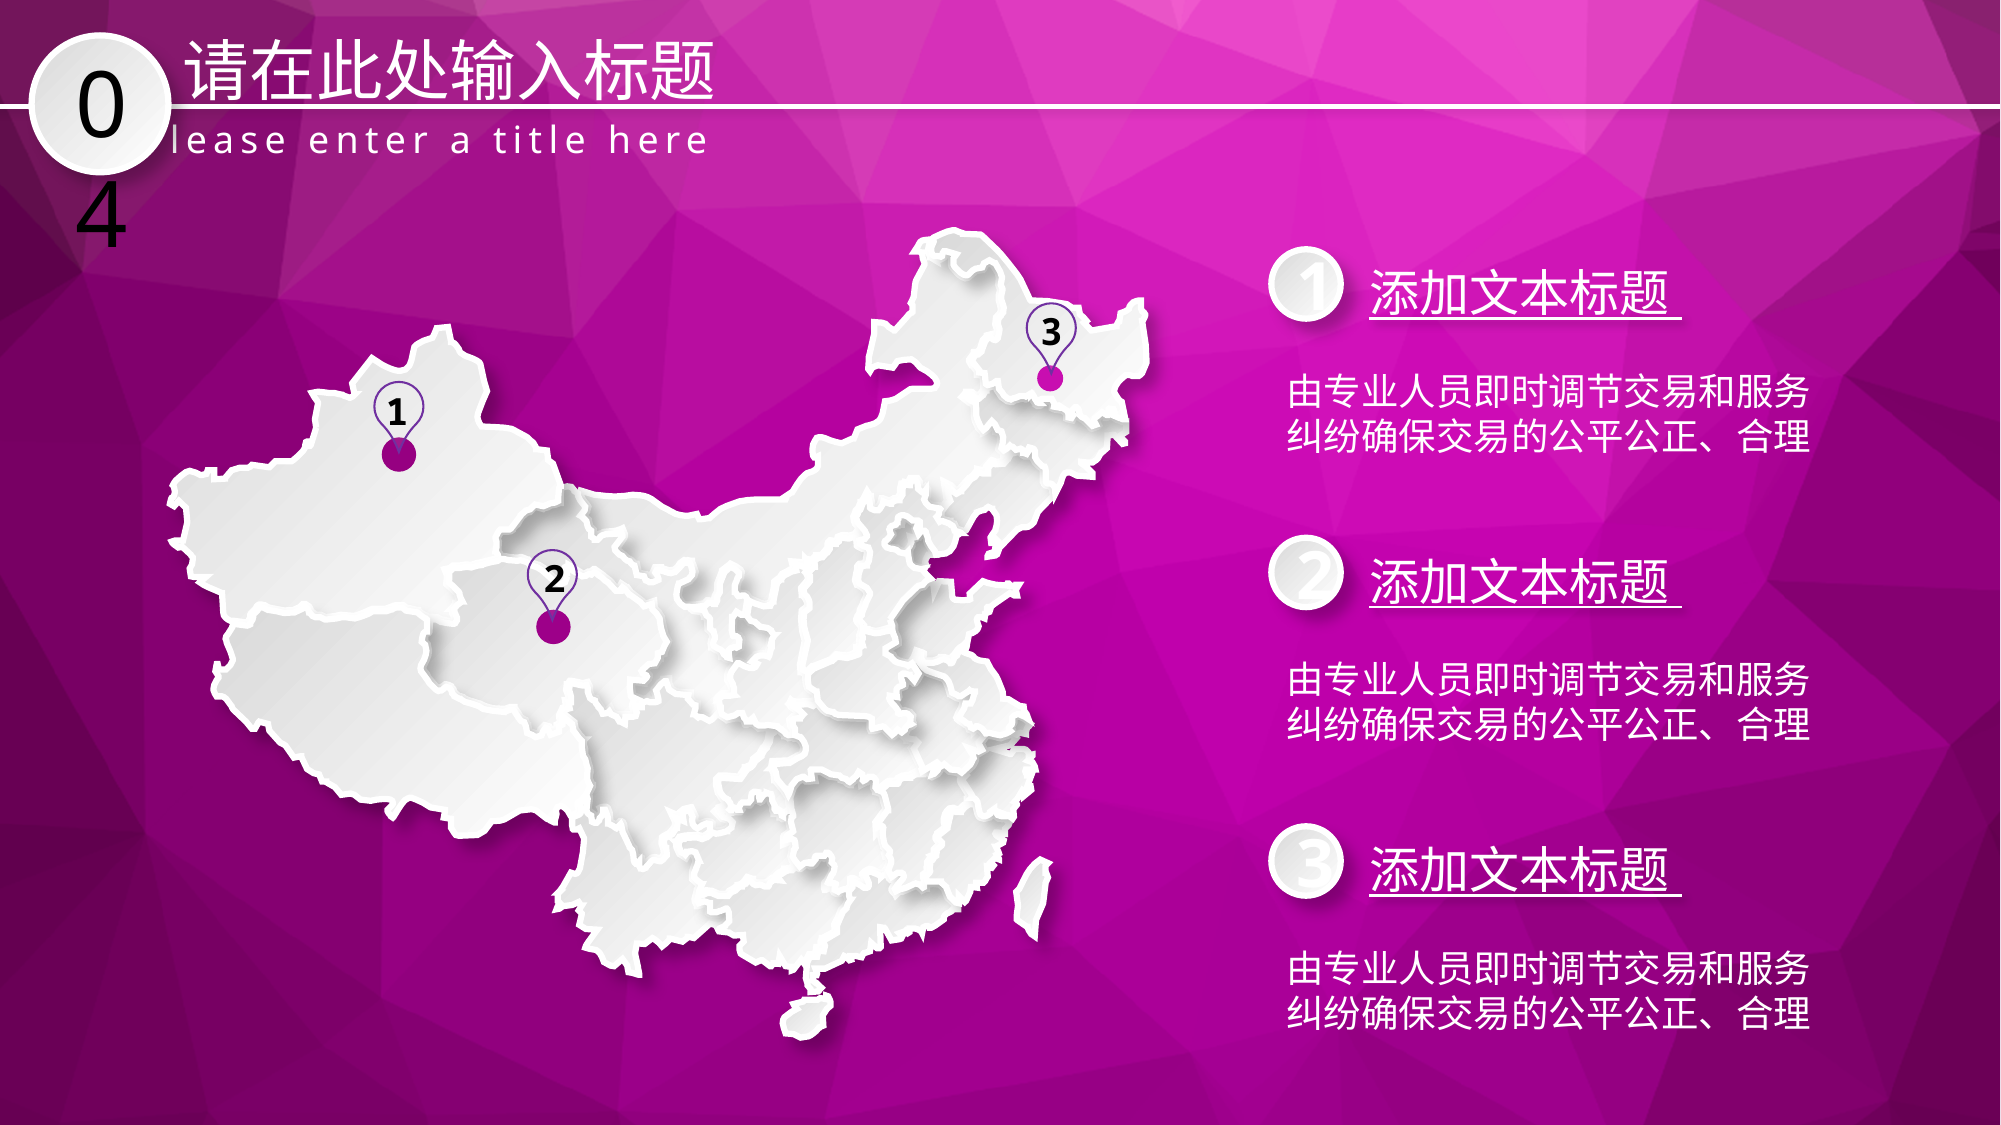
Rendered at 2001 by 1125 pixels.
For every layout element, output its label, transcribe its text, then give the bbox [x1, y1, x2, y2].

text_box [169, 230, 1147, 1038]
text_box 请在此处输入标题 [189, 107, 770, 117]
picture [0, 0, 2001, 1125]
text_box Please enter a title here [169, 108, 723, 169]
text_box 由专业人员即时调节交易和服务纠纷确保交易的公平公正、合理 [1271, 360, 1827, 466]
text_box 3 [1270, 825, 1342, 897]
text_box 由专业人员即时调节交易和服务纠纷确保交易的公平公正、合理 [1271, 937, 1847, 1043]
text_box 添加文本标题 [1354, 831, 1868, 956]
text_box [31, 35, 169, 173]
text_box 请在此处输入标题 [130, 21, 770, 106]
text_box 添加文本标题 [1354, 542, 1868, 668]
text_box 1 [1270, 248, 1342, 320]
text_box 由专业人员即时调节交易和服务纠纷确保交易的公平公正、合理 [1271, 649, 1847, 754]
text_box 添加文本标题 [1354, 254, 1868, 379]
text_box 2 [1270, 536, 1342, 609]
